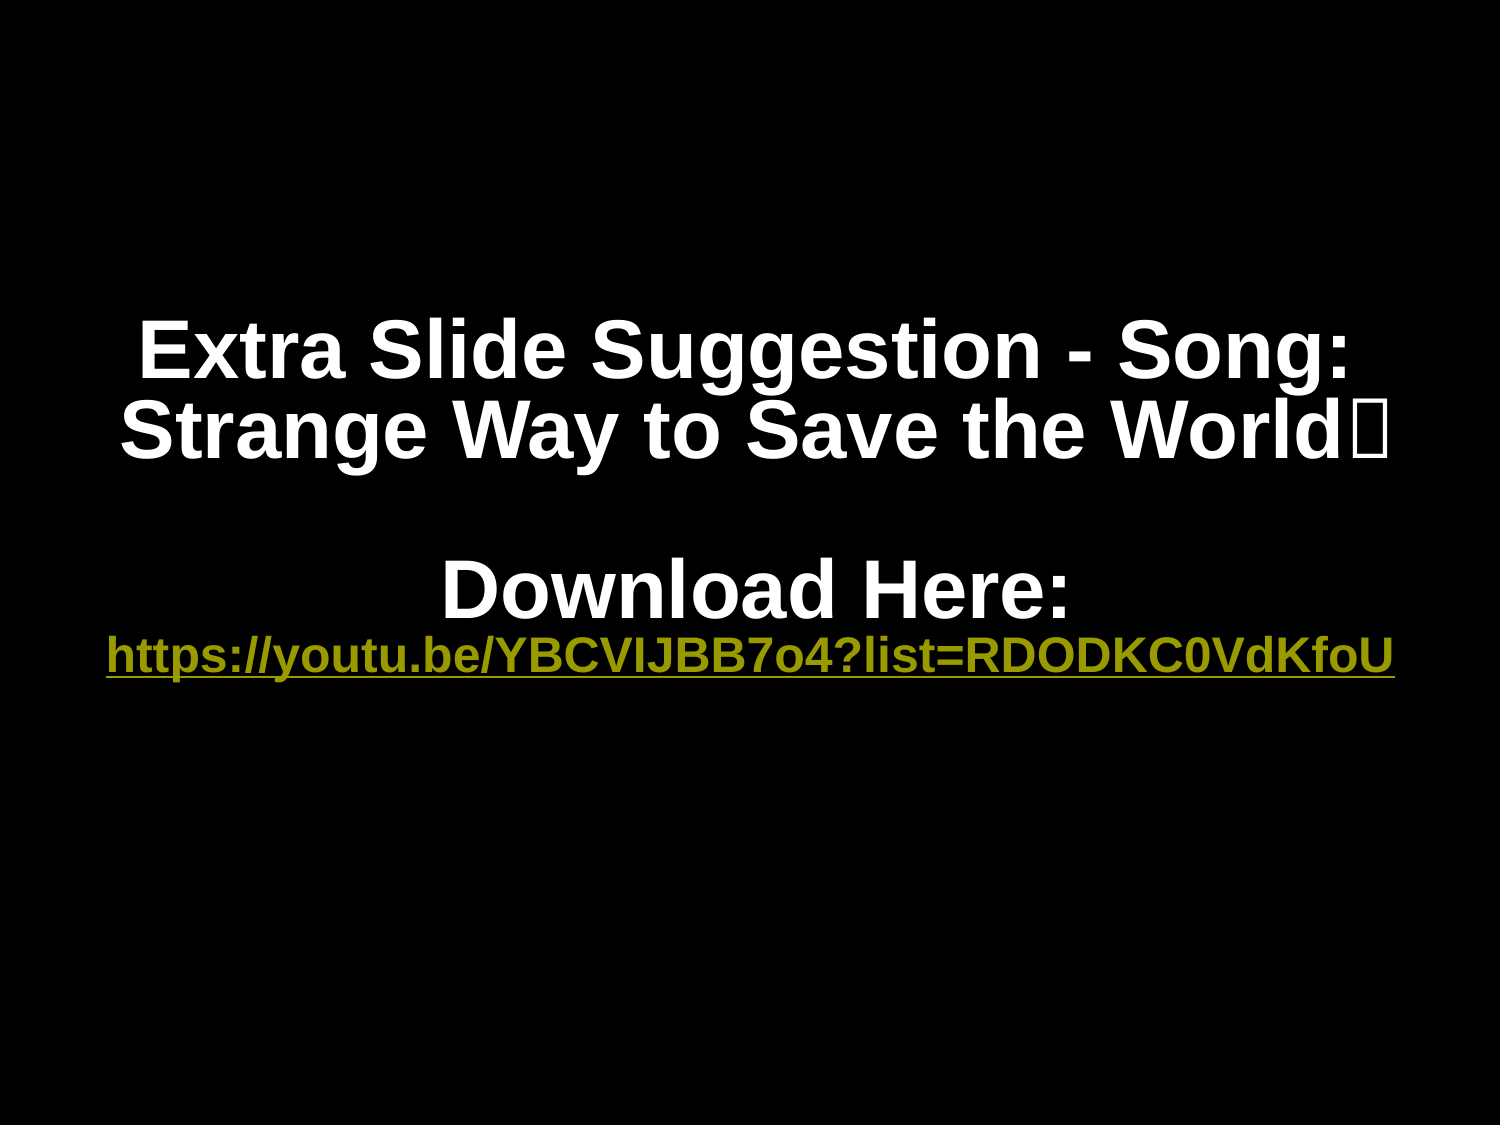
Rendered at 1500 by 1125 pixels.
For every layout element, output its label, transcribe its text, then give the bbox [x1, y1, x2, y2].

title Extra Slide Suggestion - Song: Strange Way to Save the World Download Here: https://youtu.be/YBCVIJBB7o4?list=RDODKC0VdKfoU [0, 187, 1500, 698]
